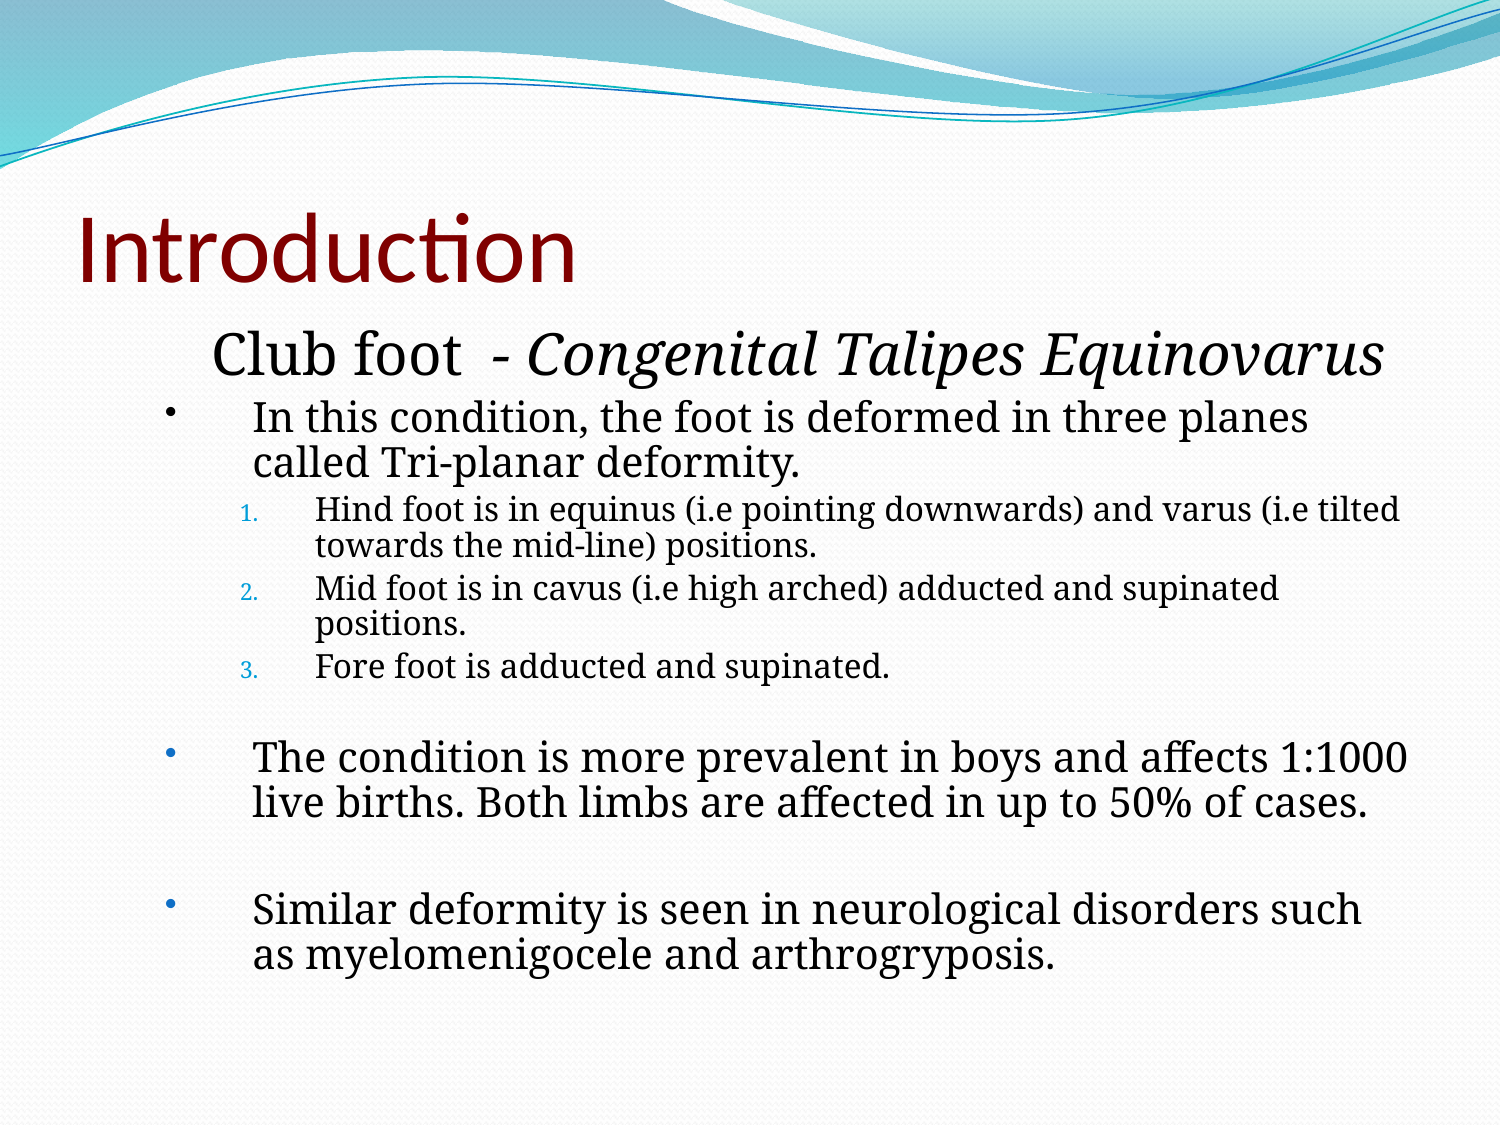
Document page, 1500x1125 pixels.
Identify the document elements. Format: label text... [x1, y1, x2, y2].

title Introduction [75, 115, 1425, 303]
list Club foot - Congenital Talipes Equinovarus In this condition, the foot is deformed in three planes called Tri-planar deformity. Hind foot is in equinus (i.e pointing downwards) and varus (i.e tilted towards the mid-line) positions. Mid foot is in cavus (i.e high arched) adducted and supinated positions. Fore foot is adducted and supinated. The condition is more prevalent in boys and affects 1:1000 live births. Both limbs are affected in up to 50% of cases. Similar deformity is seen in neurological disorders such as myelomenigocele and arthrogryposis. [75, 317, 1425, 1038]
